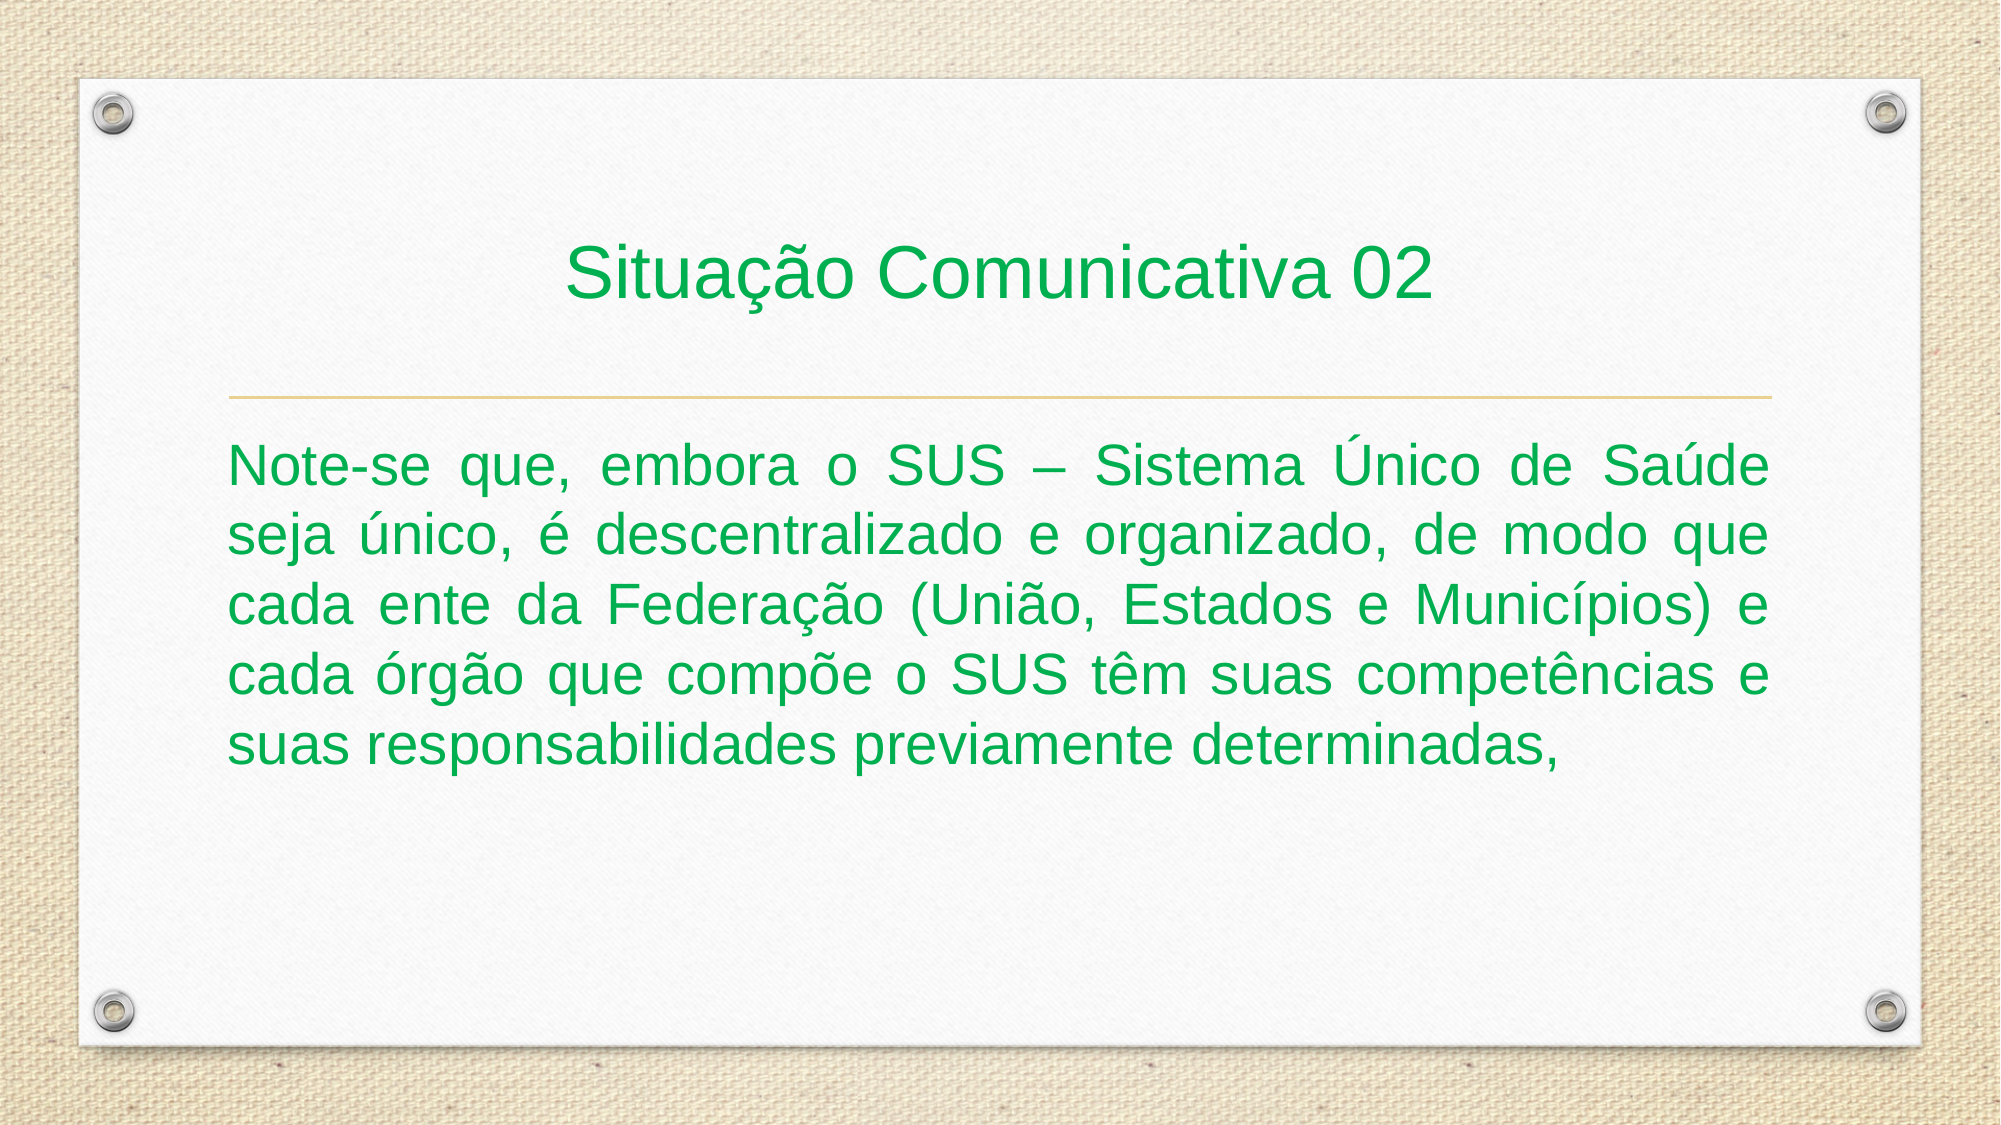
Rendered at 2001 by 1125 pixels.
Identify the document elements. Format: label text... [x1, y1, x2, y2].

picture [0, 0, 2001, 1125]
title Situação Comunicativa 02 [212, 161, 1788, 375]
list Note-se que, embora o SUS – Sistema Único de Saúde seja único, é descentralizado e organizado, de modo que cada ente da Federação (União, Estados e Municípios) e cada órgão que compõe o SUS têm suas competências e suas responsabilidades previamente determinadas, [212, 419, 1788, 964]
